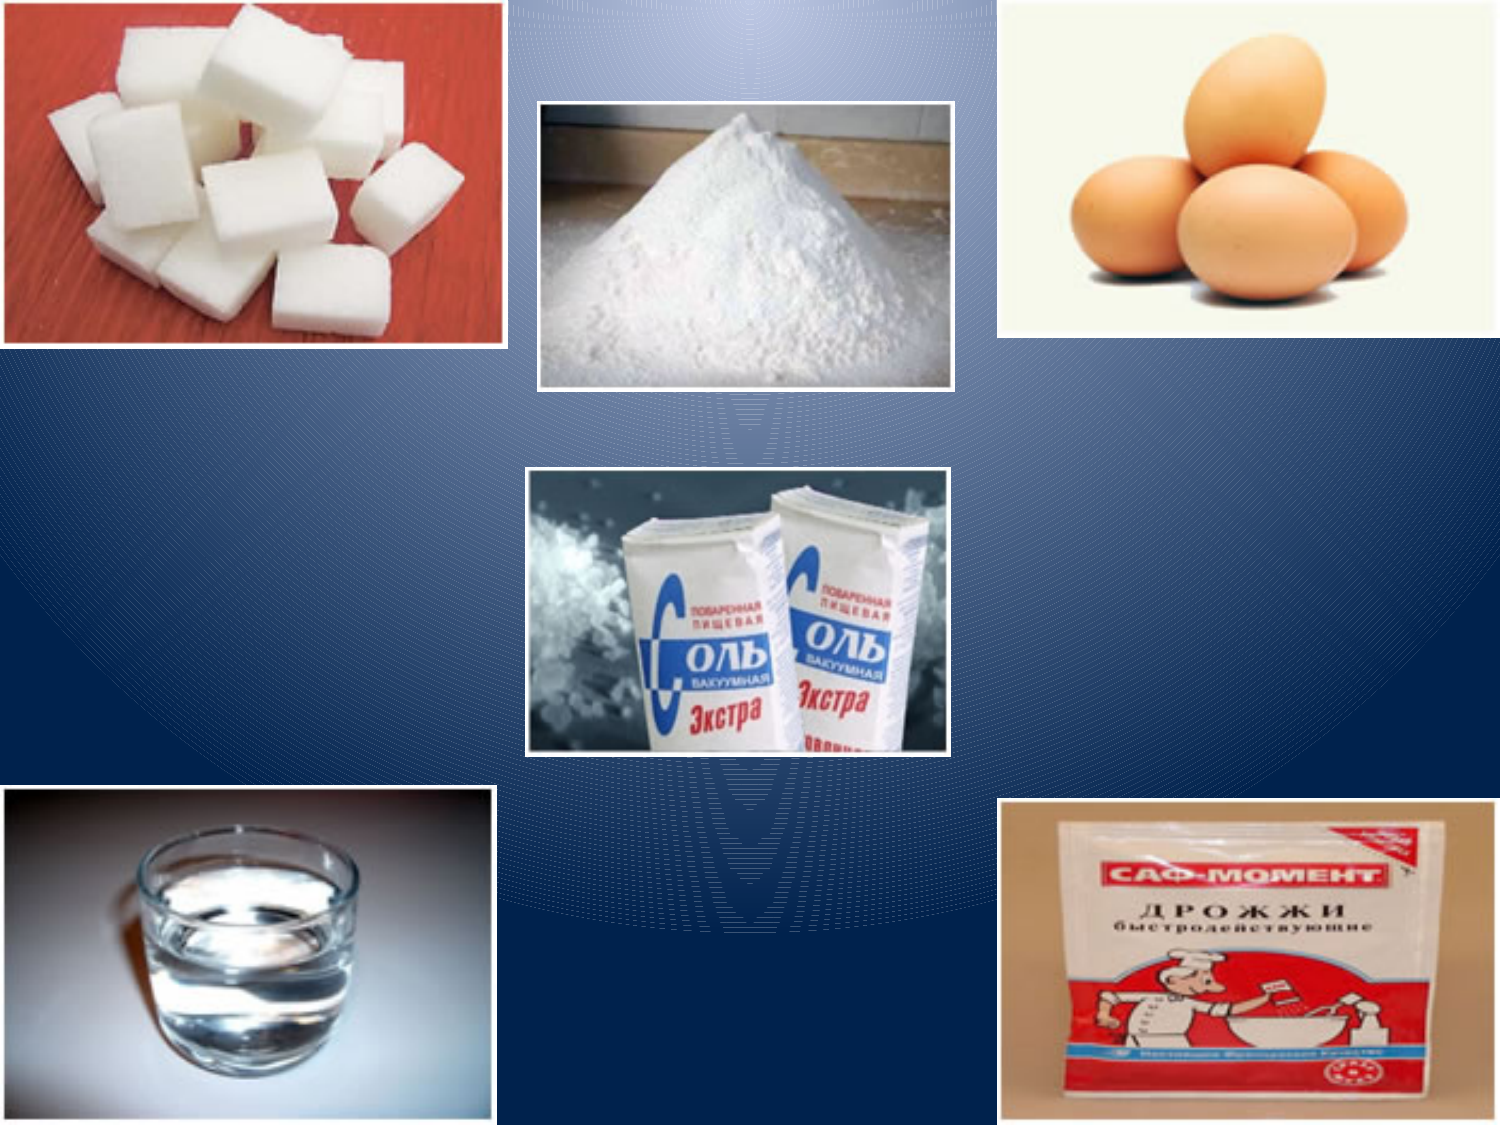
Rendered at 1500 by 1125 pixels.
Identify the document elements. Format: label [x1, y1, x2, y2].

picture [0, 785, 497, 1125]
list [525, 467, 951, 758]
list [537, 101, 955, 392]
picture [997, 797, 1500, 1125]
list [997, 0, 1500, 338]
list [0, 0, 509, 349]
